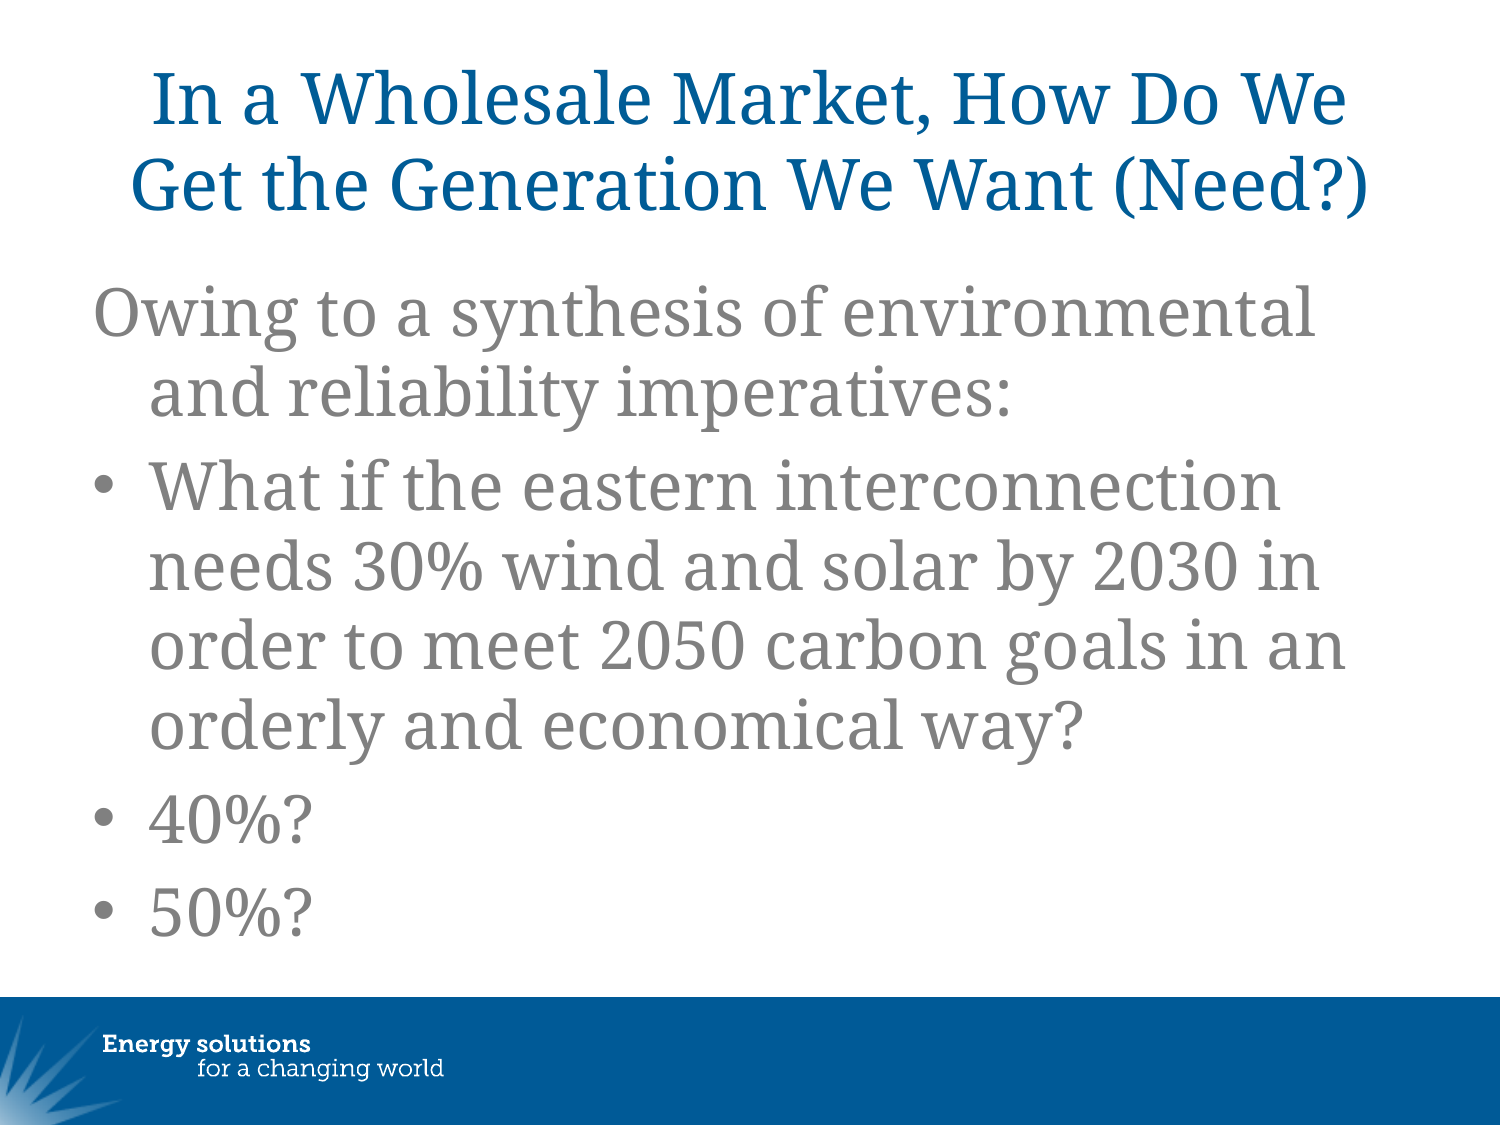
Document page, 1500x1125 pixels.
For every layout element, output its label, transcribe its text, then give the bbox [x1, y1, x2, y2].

list Owing to a synthesis of environmental and reliability imperatives: What if the eastern interconnection needs 30% wind and solar by 2030 in order to meet 2050 carbon goals in an orderly and economical way? 40%? 50%? [77, 262, 1425, 932]
title In a Wholesale Market, How Do We Get the Generation We Want (Need?) [75, 45, 1425, 233]
